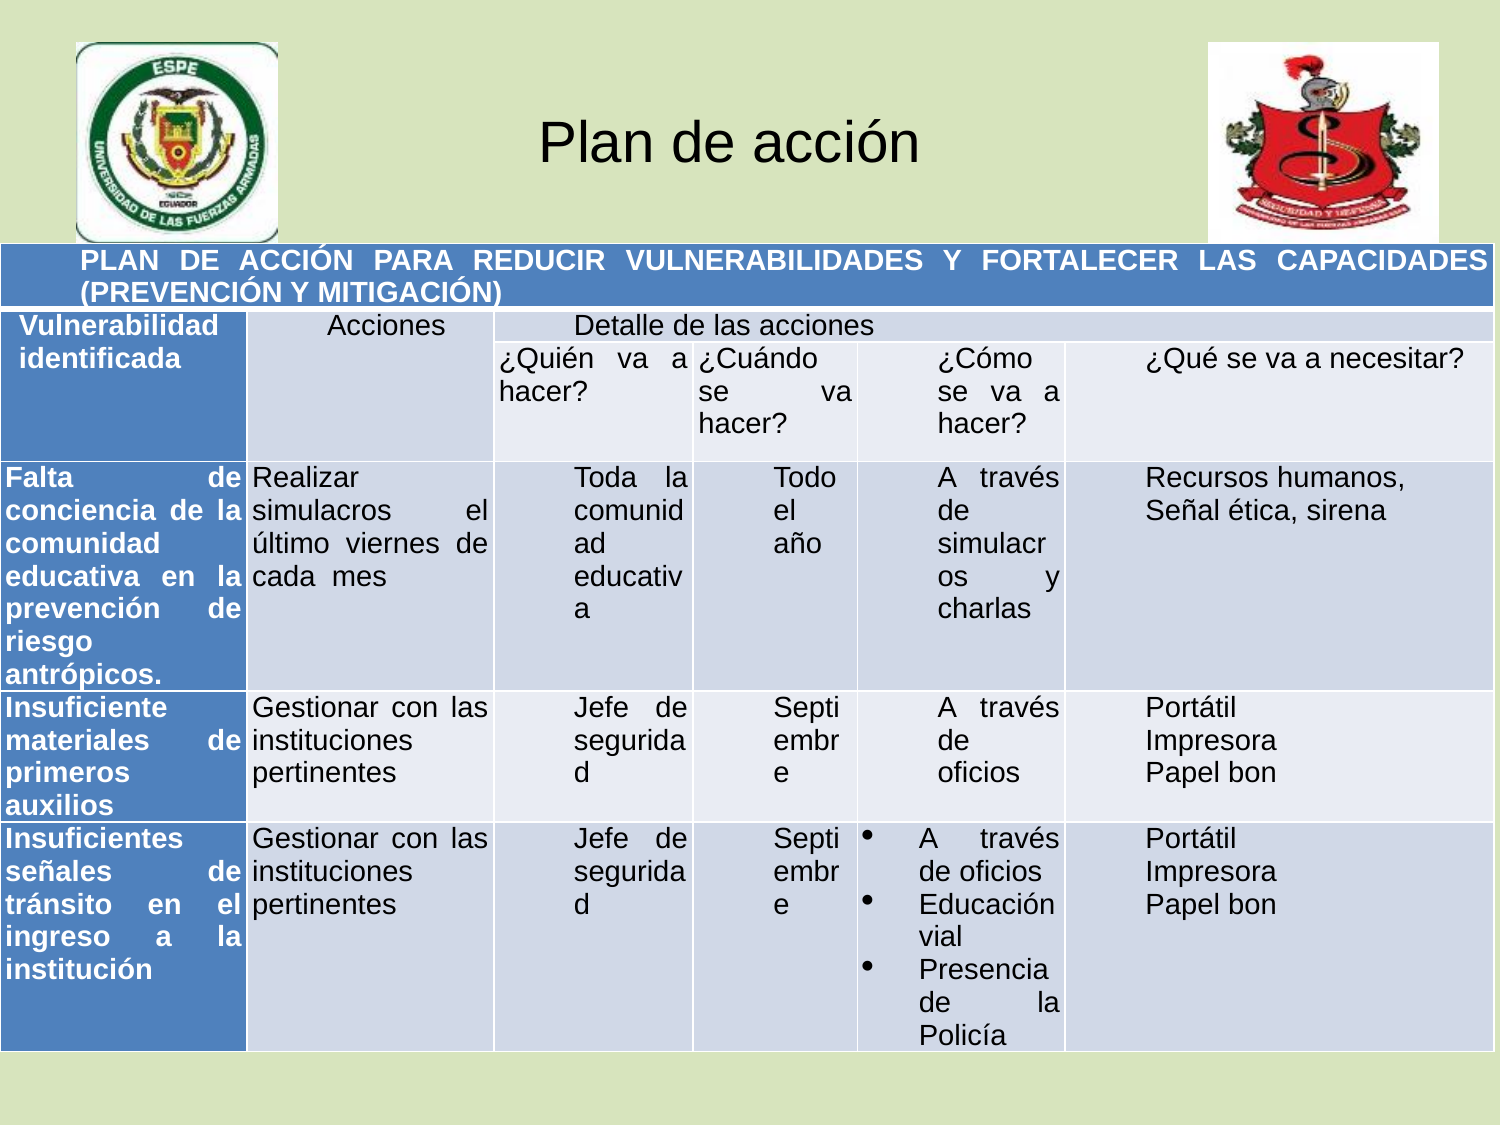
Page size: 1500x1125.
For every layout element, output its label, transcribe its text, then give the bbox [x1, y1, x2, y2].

table_cell A través de oficios Educación vial Presencia de la Policía [858, 823, 1064, 1051]
table_cell Detalle de las acciones [495, 312, 1493, 341]
table_cell Toda la comunidad educativa [495, 462, 692, 690]
table_cell Falta de conciencia de la comunidad educativa en la prevención de riesgo antrópicos. [1, 462, 246, 690]
table_cell Septiembre [694, 692, 857, 821]
table_cell Realizar simulacros el último viernes de cada mes [248, 462, 493, 690]
table_cell Recursos humanos, Señal ética, sirena [1066, 462, 1493, 690]
table_cell ¿Cómo se va a hacer? [858, 343, 1064, 461]
table_cell Gestionar con las instituciones pertinentes [248, 692, 493, 821]
table_cell A través de oficios [858, 692, 1064, 821]
table_cell Vulnerabilidad identificada [1, 312, 246, 461]
table_cell Gestionar con las instituciones pertinentes [248, 823, 493, 1051]
table_cell Septiembre [694, 823, 857, 1051]
table_cell Jefe de seguridad [495, 823, 692, 1051]
table_cell Jefe de seguridad [495, 692, 692, 821]
table_cell Todo el año [694, 462, 857, 690]
picture [1207, 42, 1440, 244]
table_cell Insuficiente materiales de primeros auxilios [1, 692, 246, 821]
table_cell ¿Cuándo se va hacer? [694, 343, 857, 461]
table_cell A través de simulacros y charlas [858, 462, 1064, 690]
picture [76, 42, 278, 244]
title Plan de acción [289, 45, 1188, 233]
table_cell ¿Quién va a hacer? [495, 343, 692, 461]
table_cell Insuficientes señales de tránsito en el ingreso a la institución [1, 823, 246, 1051]
table_cell Acciones [248, 312, 493, 461]
table_cell Portátil Impresora Papel bon [1066, 823, 1493, 1051]
table_cell Portátil Impresora Papel bon [1066, 692, 1493, 821]
table_header PLAN DE ACCIÓN PARA REDUCIR VULNERABILIDADES Y FORTALECER LAS CAPACIDADES (PREVENCIÓN Y MITIGACIÓN) [1, 244, 1493, 306]
table_cell ¿Qué se va a necesitar? [1066, 343, 1493, 461]
